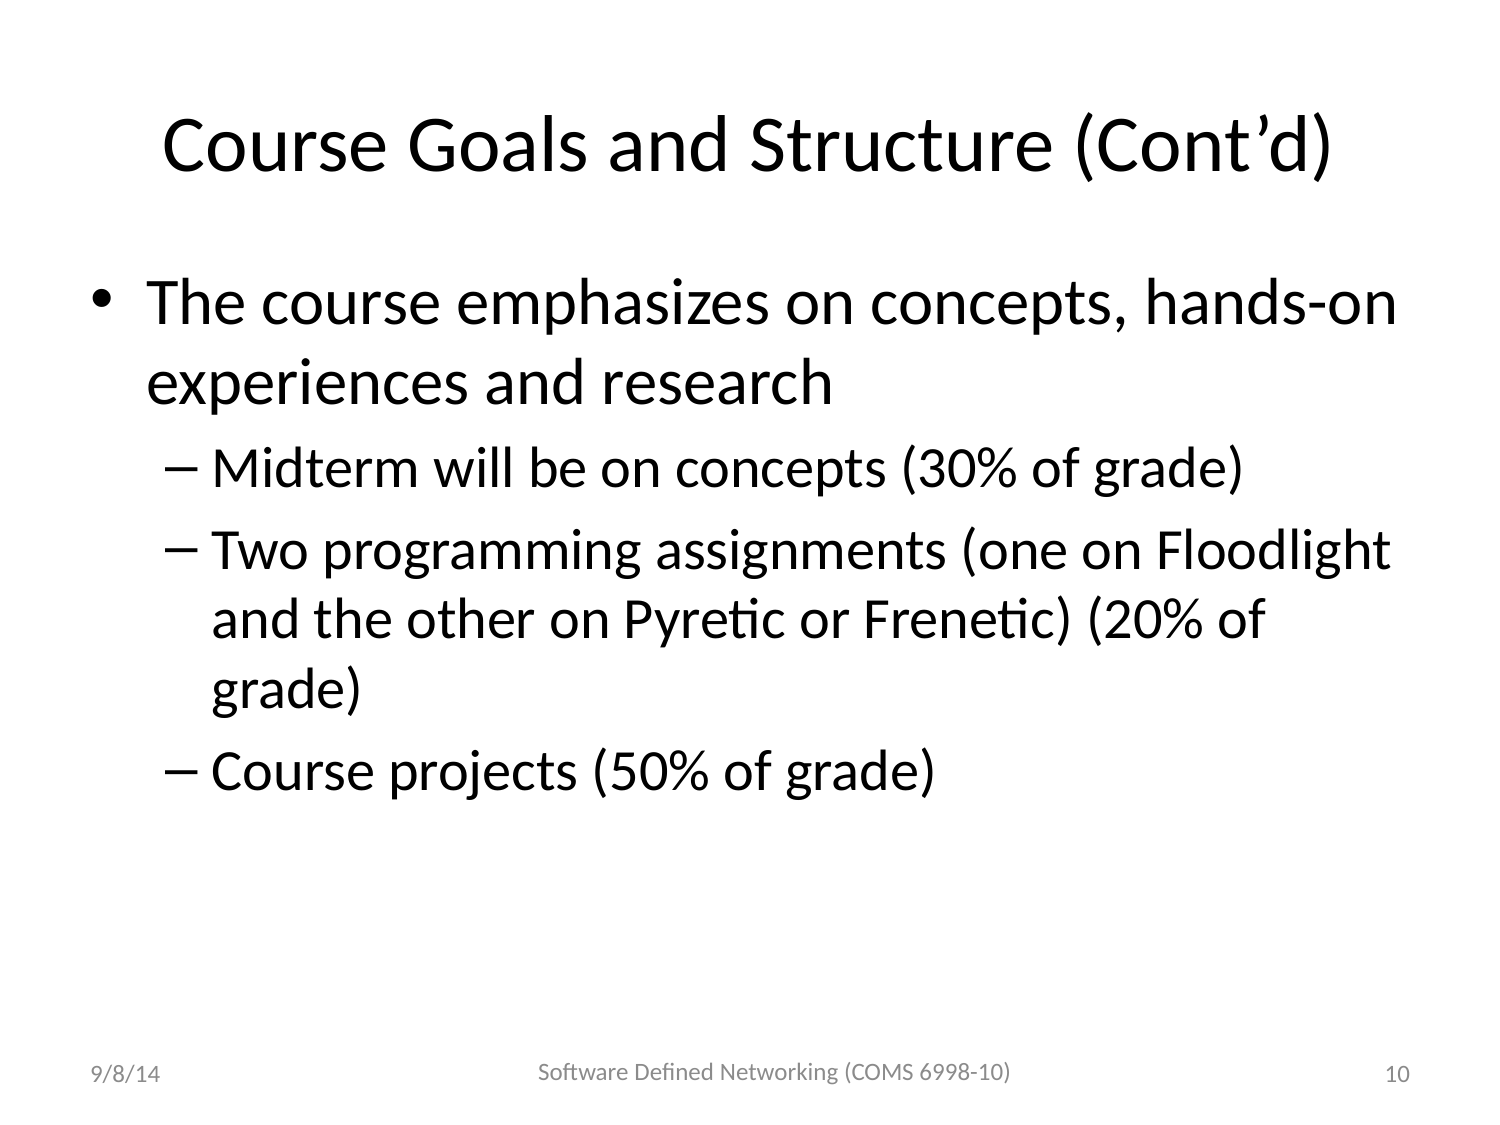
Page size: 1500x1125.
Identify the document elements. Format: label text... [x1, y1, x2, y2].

list The course emphasizes on concepts, hands-on experiences and research Midterm will be on concepts (30% of grade) Two programming assignments (one on Floodlight and the other on Pyretic or Frenetic) (20% of grade) Course projects (50% of grade) [75, 249, 1425, 1050]
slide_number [75, 1042, 425, 1103]
slide_number 10 [1074, 1042, 1425, 1103]
footer Software Defined Networking (COMS 6998-10) [512, 1037, 1038, 1103]
title Course Goals and Structure (Cont’d) [75, 45, 1425, 233]
